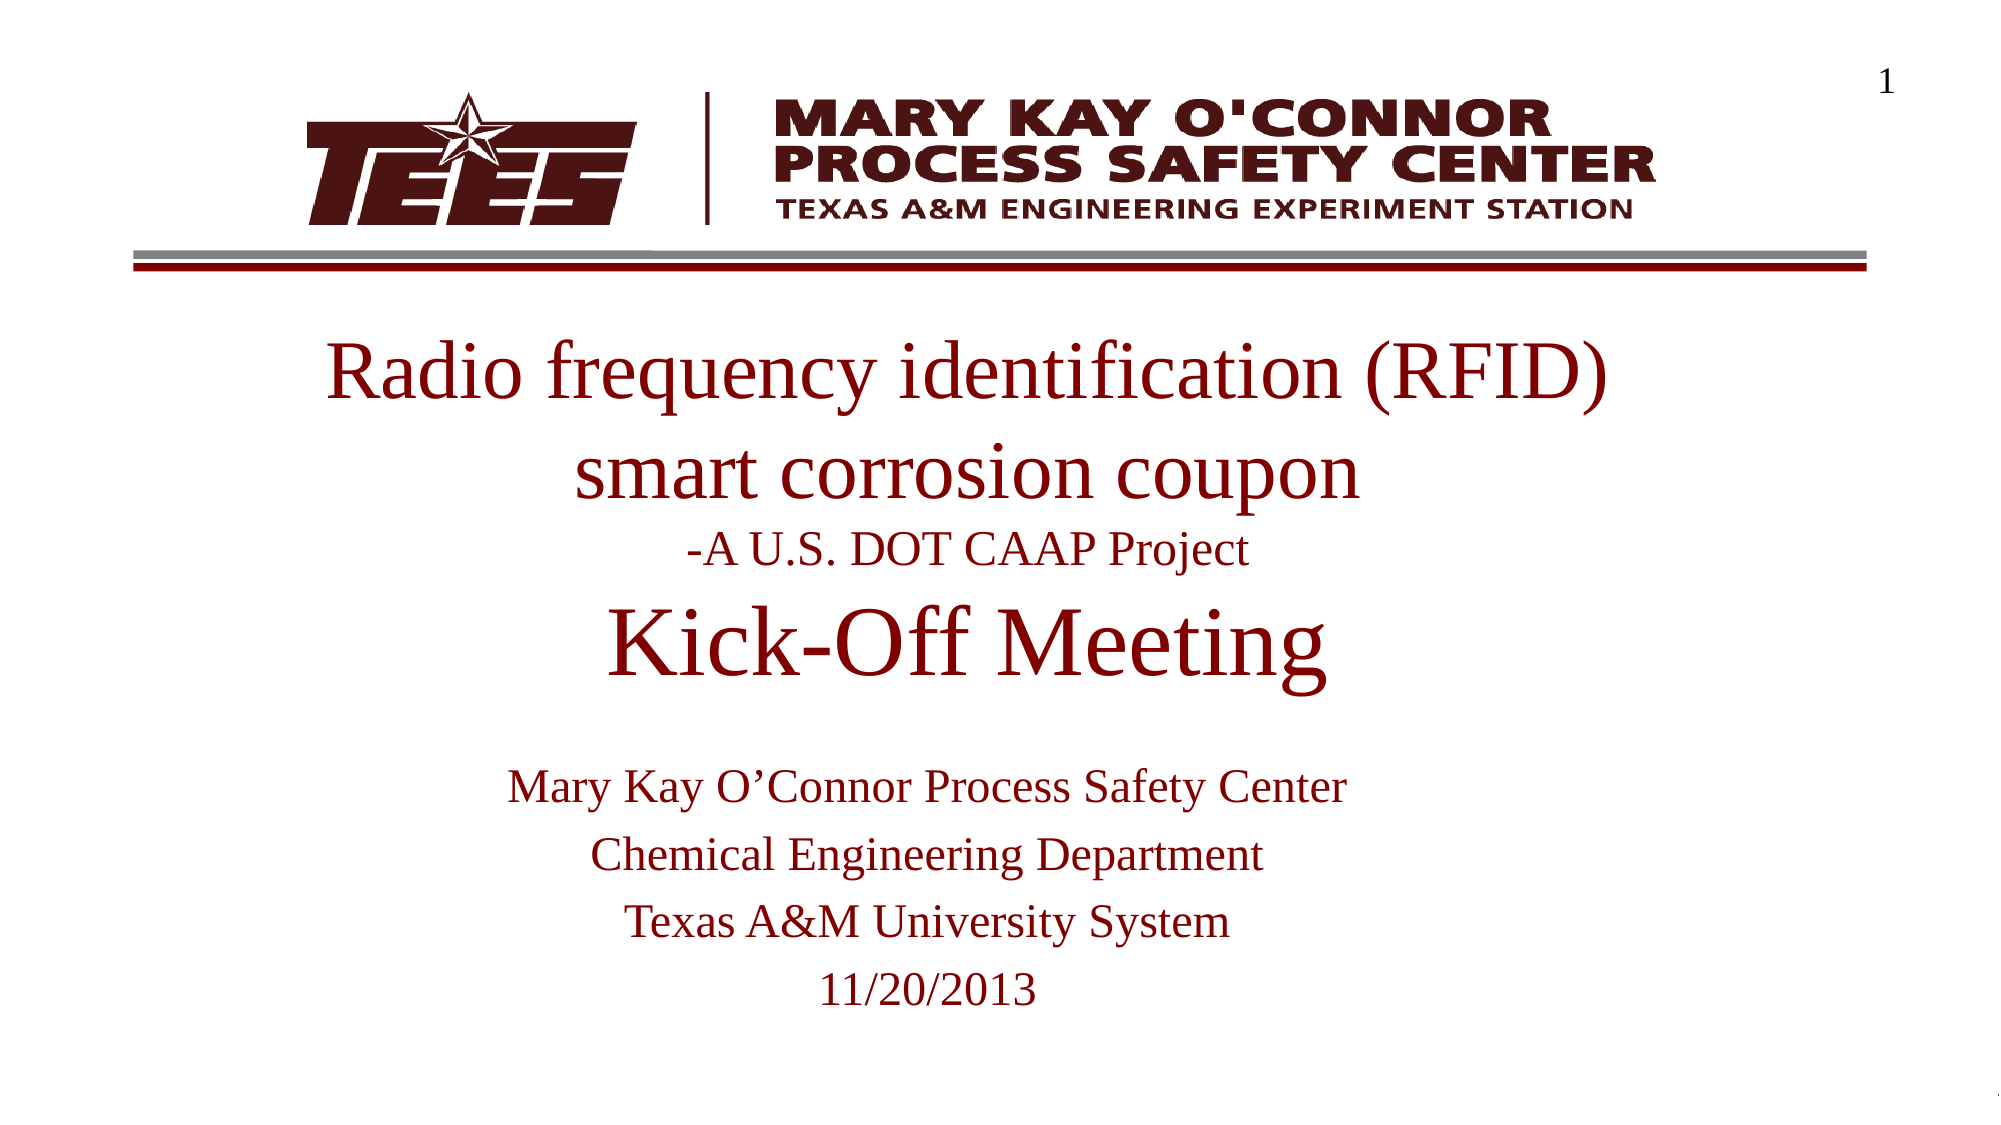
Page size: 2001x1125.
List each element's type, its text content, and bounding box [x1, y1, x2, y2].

picture [307, 92, 1656, 225]
title Radio frequency identification (RFID) smart corrosion coupon -A U.S. DOT CAAP Project Kick-Off Meeting [243, 232, 1693, 779]
slide_number 1 [1862, 48, 2000, 175]
subtitle Mary Kay O’Connor Process Safety Center Chemical Engineering Department Texas A&M University System 11/20/2013 [203, 746, 1652, 1030]
